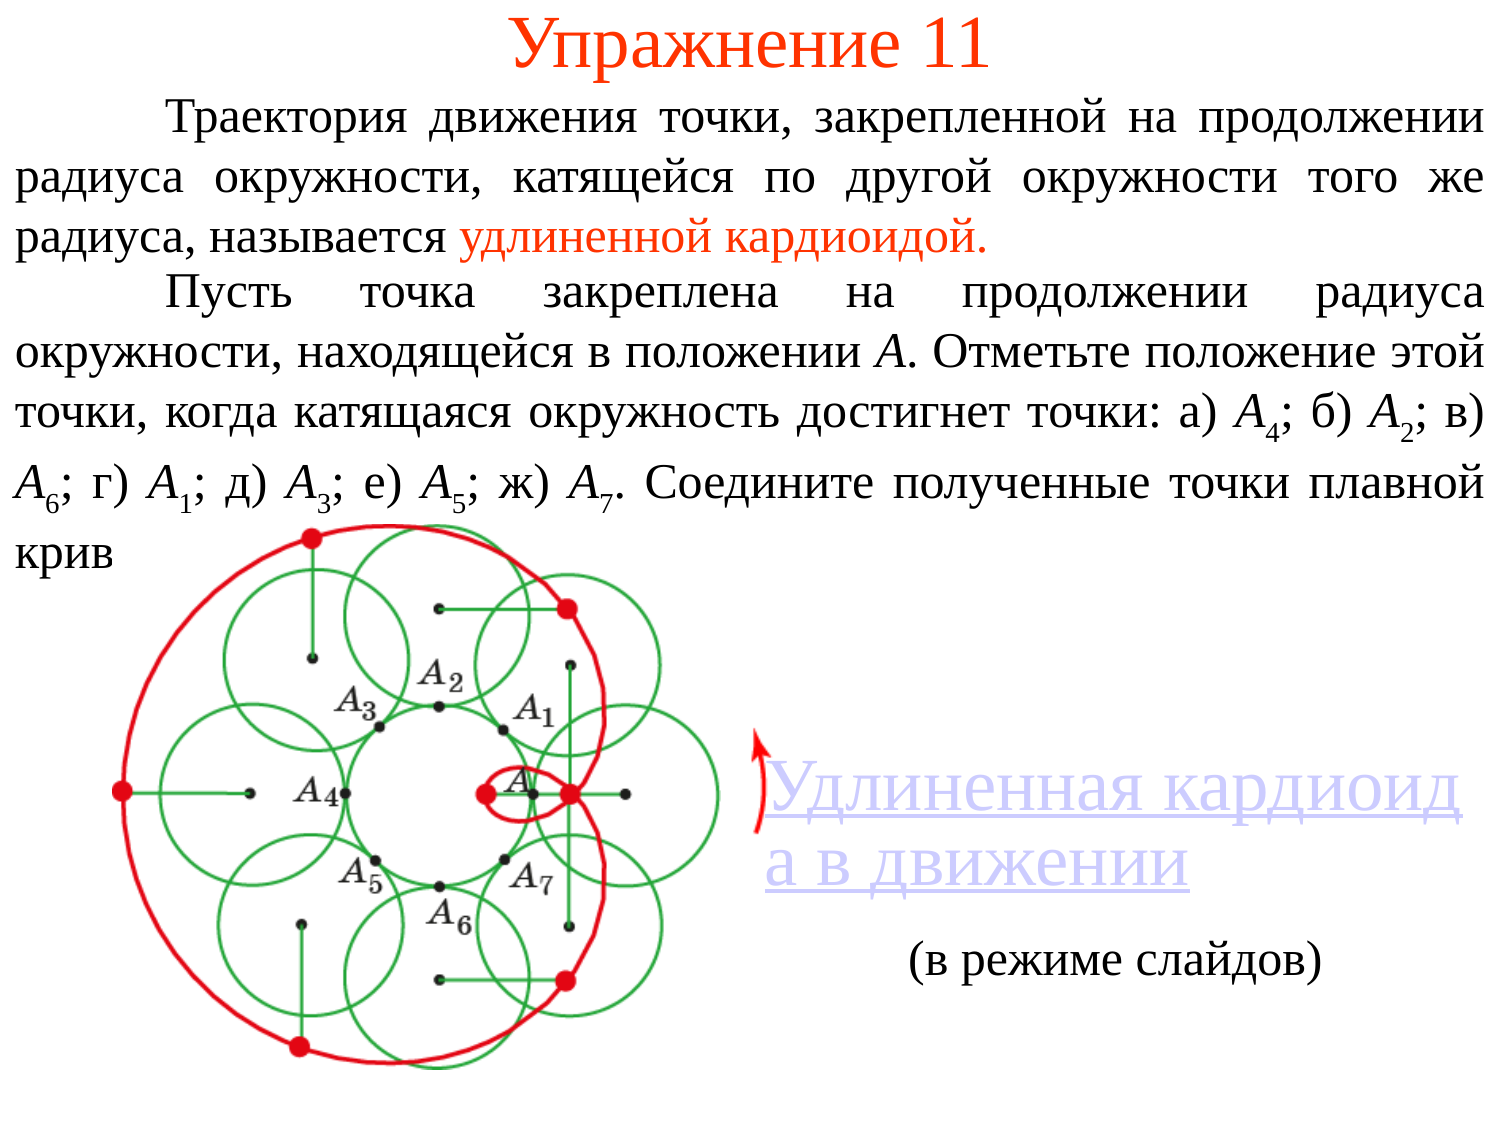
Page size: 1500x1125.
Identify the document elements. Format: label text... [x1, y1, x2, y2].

text_box Траектория движения точки, закрепленной на продолжении радиуса окружности, катящейся по другой окружности того же радиуса, называется удлиненной кардиоидой. [0, 74, 1500, 249]
text_box Удлиненная кардиоида в движении (в режиме слайдов) [777, 650, 1500, 1000]
title Упражнение 11 [112, 0, 1388, 74]
text_box Пусть точка закреплена на продолжении радиуса окружности, находящейся в положении A. Отметьте положение этой точки, когда катящаяся окружность достигнет точки: а) A4; б) A2; в) A6; г) A1; д) A3; е) A5; ж) A7. Соедините полученные точки плавной кривой. [0, 249, 1500, 587]
picture [111, 524, 773, 1070]
